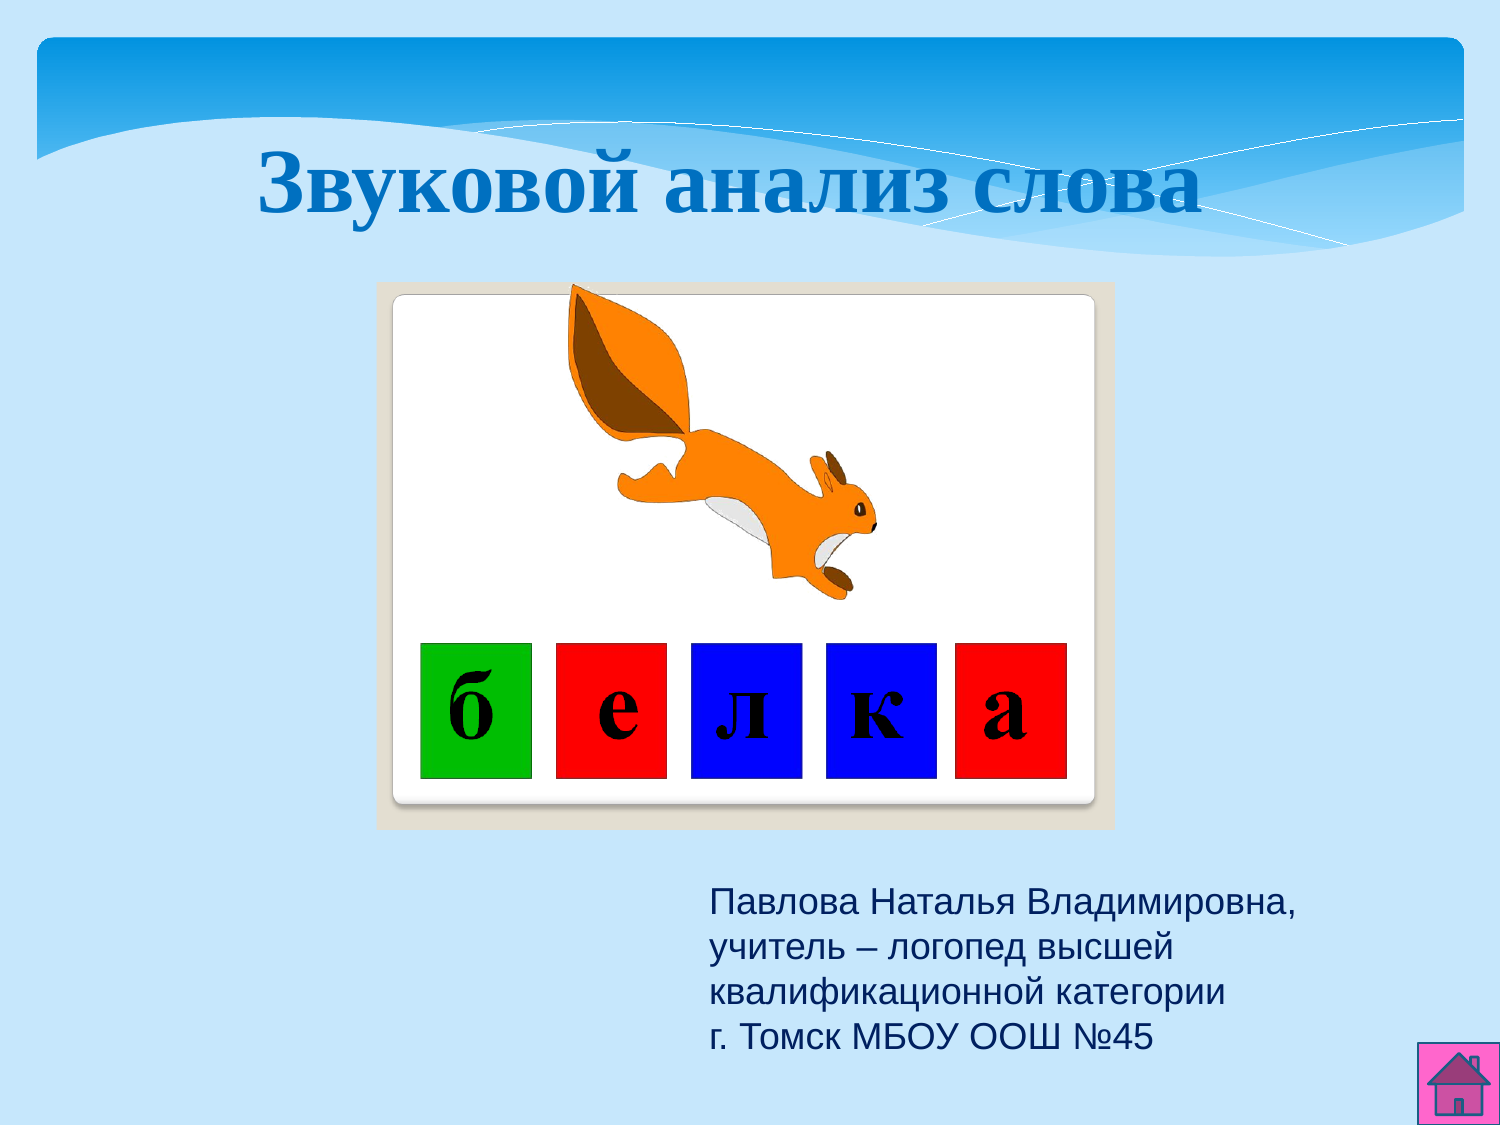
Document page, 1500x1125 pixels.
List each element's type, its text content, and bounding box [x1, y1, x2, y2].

text_box Павлова Наталья Владимировна, учитель – логопед высшей квалификационной категории г. Томск МБОУ ООШ №45 [694, 869, 1313, 1065]
text_box [100, 827, 1391, 934]
text_box [1417, 1042, 1500, 1125]
text_box Звуковой анализ слова [242, 113, 1316, 239]
picture [376, 282, 1115, 830]
